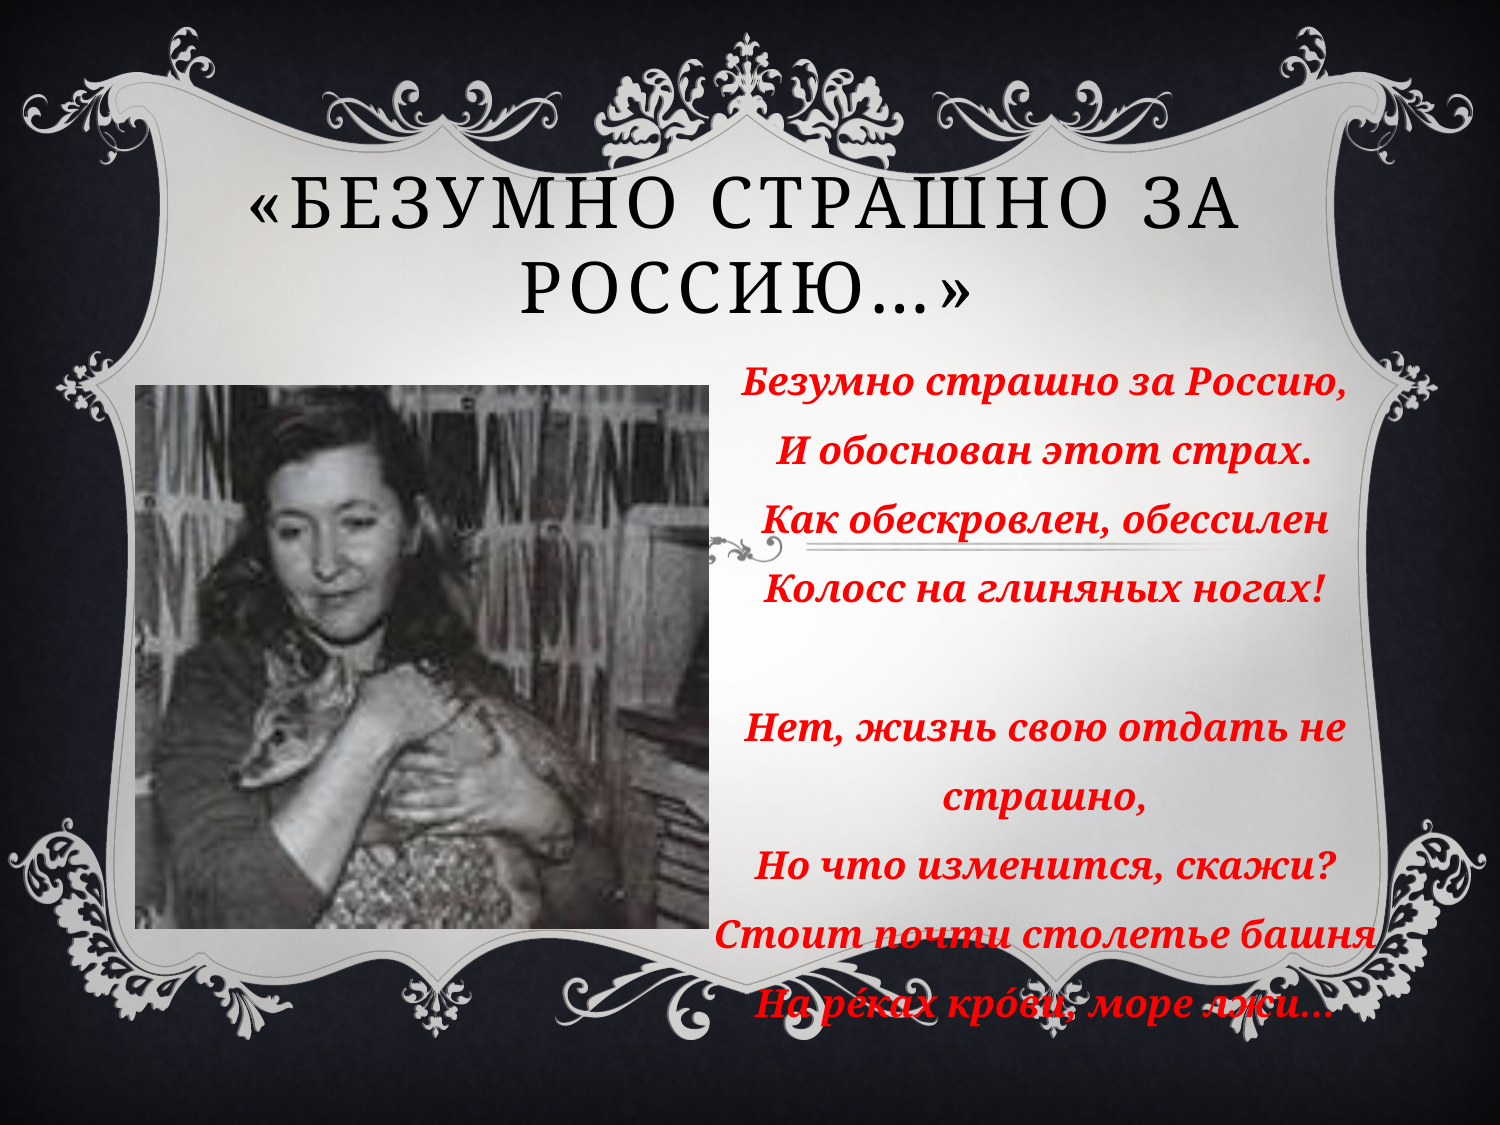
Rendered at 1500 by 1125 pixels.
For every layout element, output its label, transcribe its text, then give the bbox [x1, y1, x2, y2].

title «Безумно страшно за россию…» [230, 149, 1264, 336]
subtitle Безумно страшно за Россию, И обоснован этот страх. Как обескровлен, обессилен Колосс на глиняных ногах! Нет, жизнь свою отдать не страшно, Но что изменится, скажи? Стоит почти столетье башня На ре́ках кро́ви, море лжи… [655, 326, 1436, 1035]
picture [0, 0, 1500, 1125]
